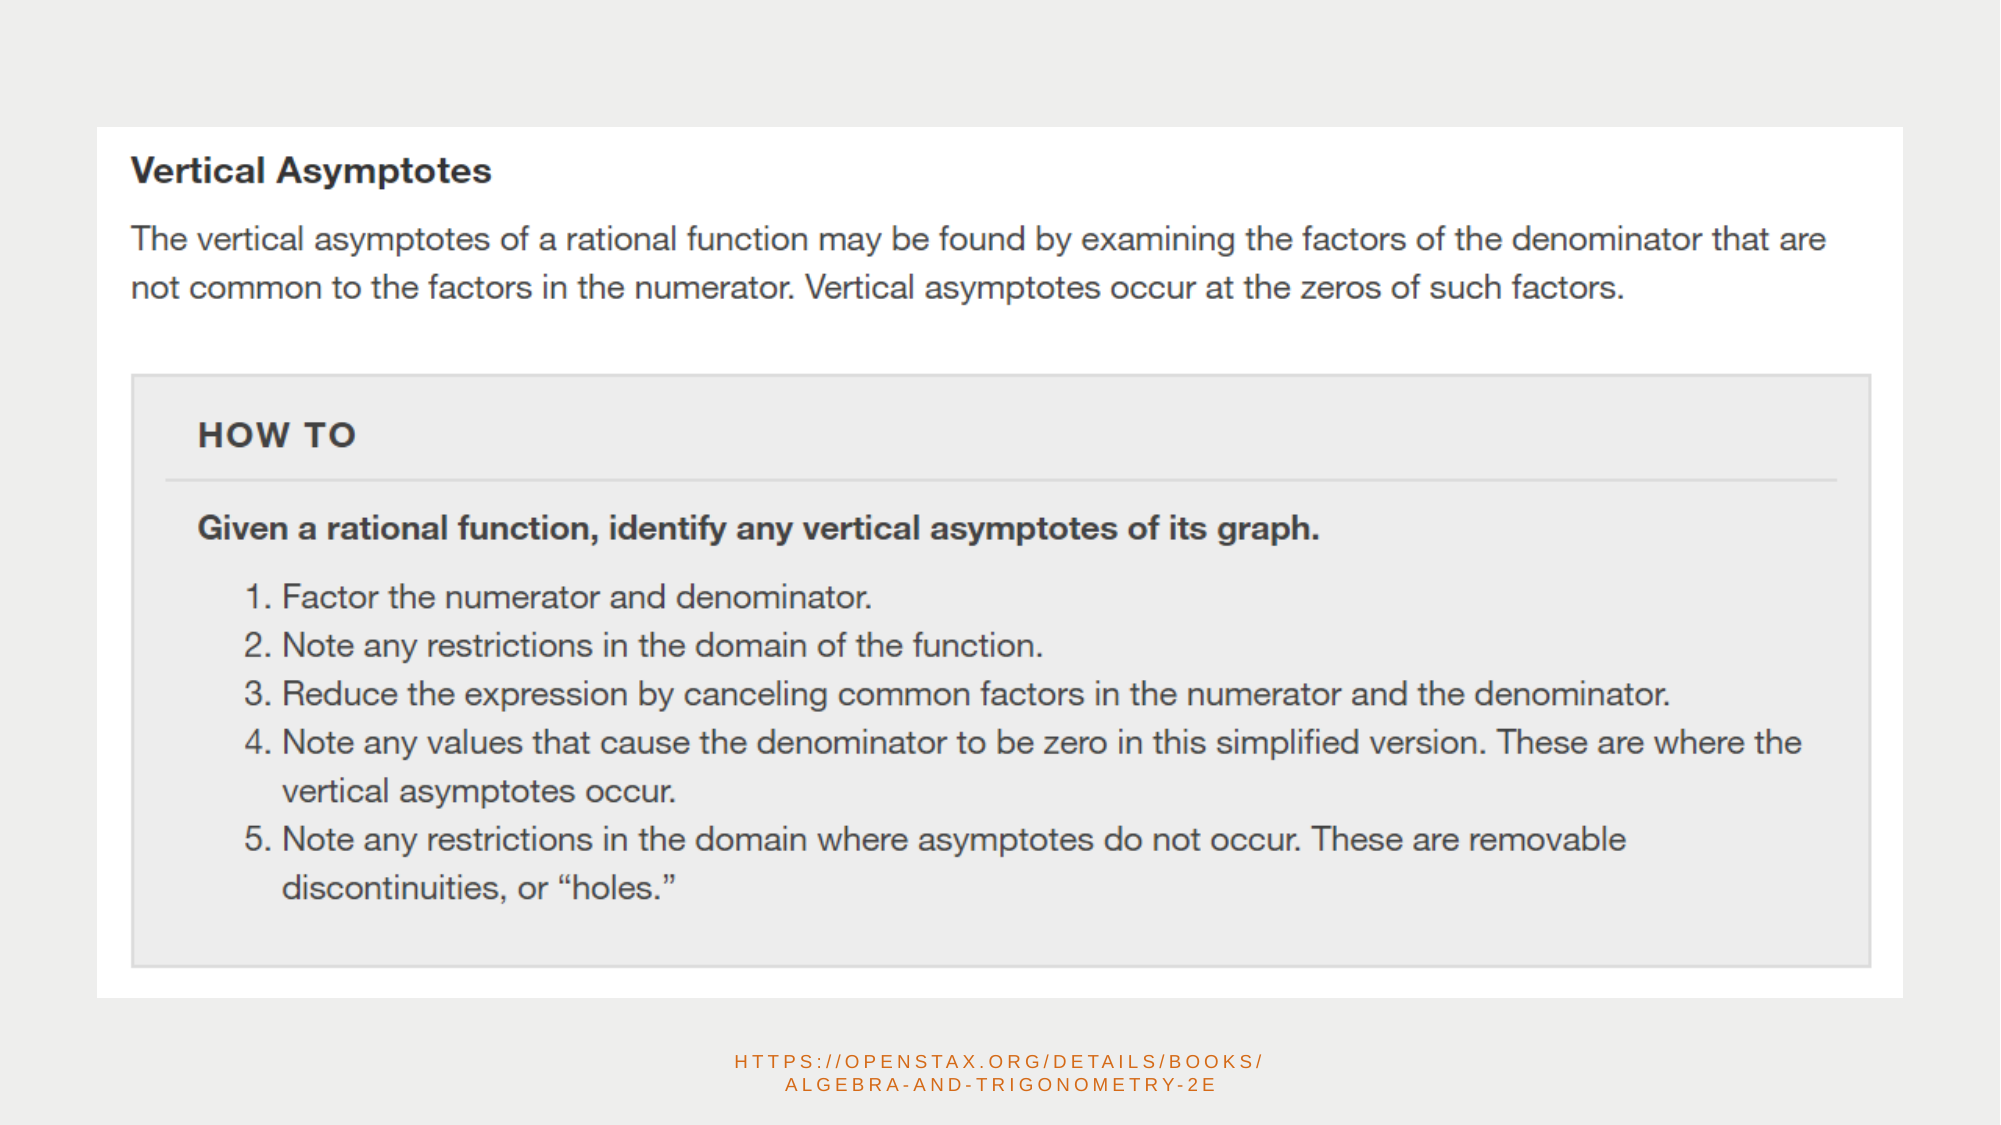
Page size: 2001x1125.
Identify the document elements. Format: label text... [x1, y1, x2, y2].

footer https://openstax.org/details/books/algebra-and-trigonometry-2e [662, 1042, 1338, 1103]
picture [97, 127, 1903, 998]
